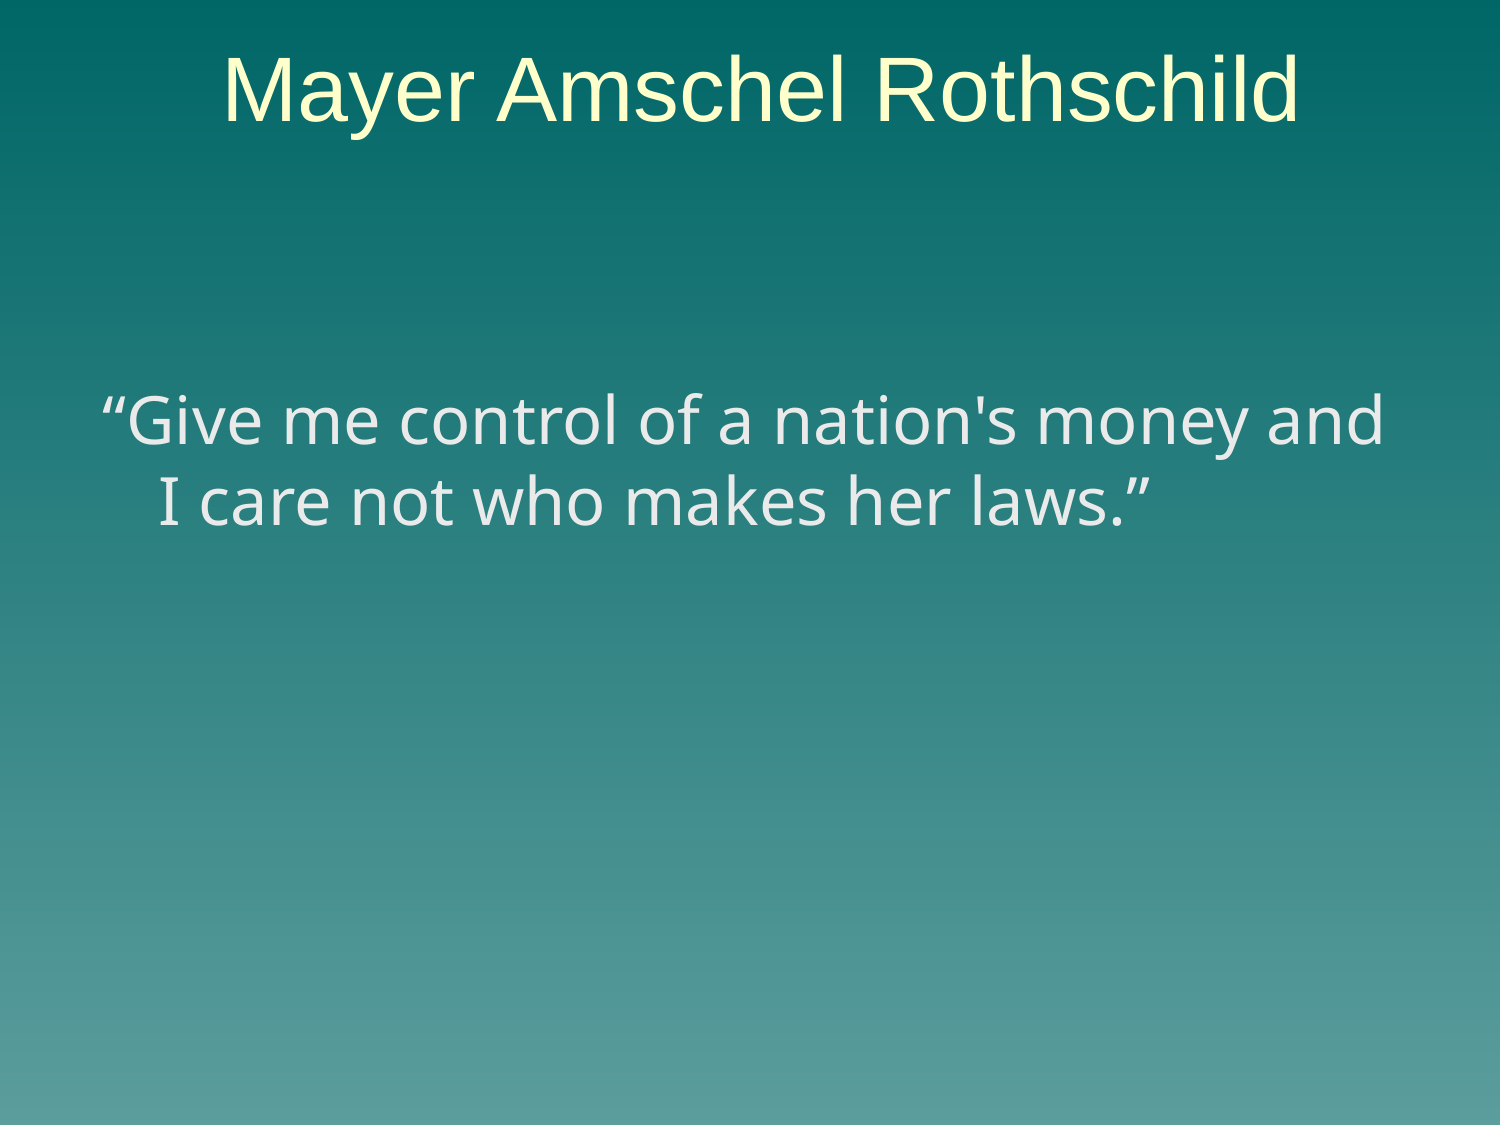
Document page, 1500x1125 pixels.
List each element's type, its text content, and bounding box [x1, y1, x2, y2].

title Mayer Amschel Rothschild [87, 24, 1438, 324]
list “Give me control of a nation's money and I care not who makes her laws.” [87, 362, 1437, 675]
